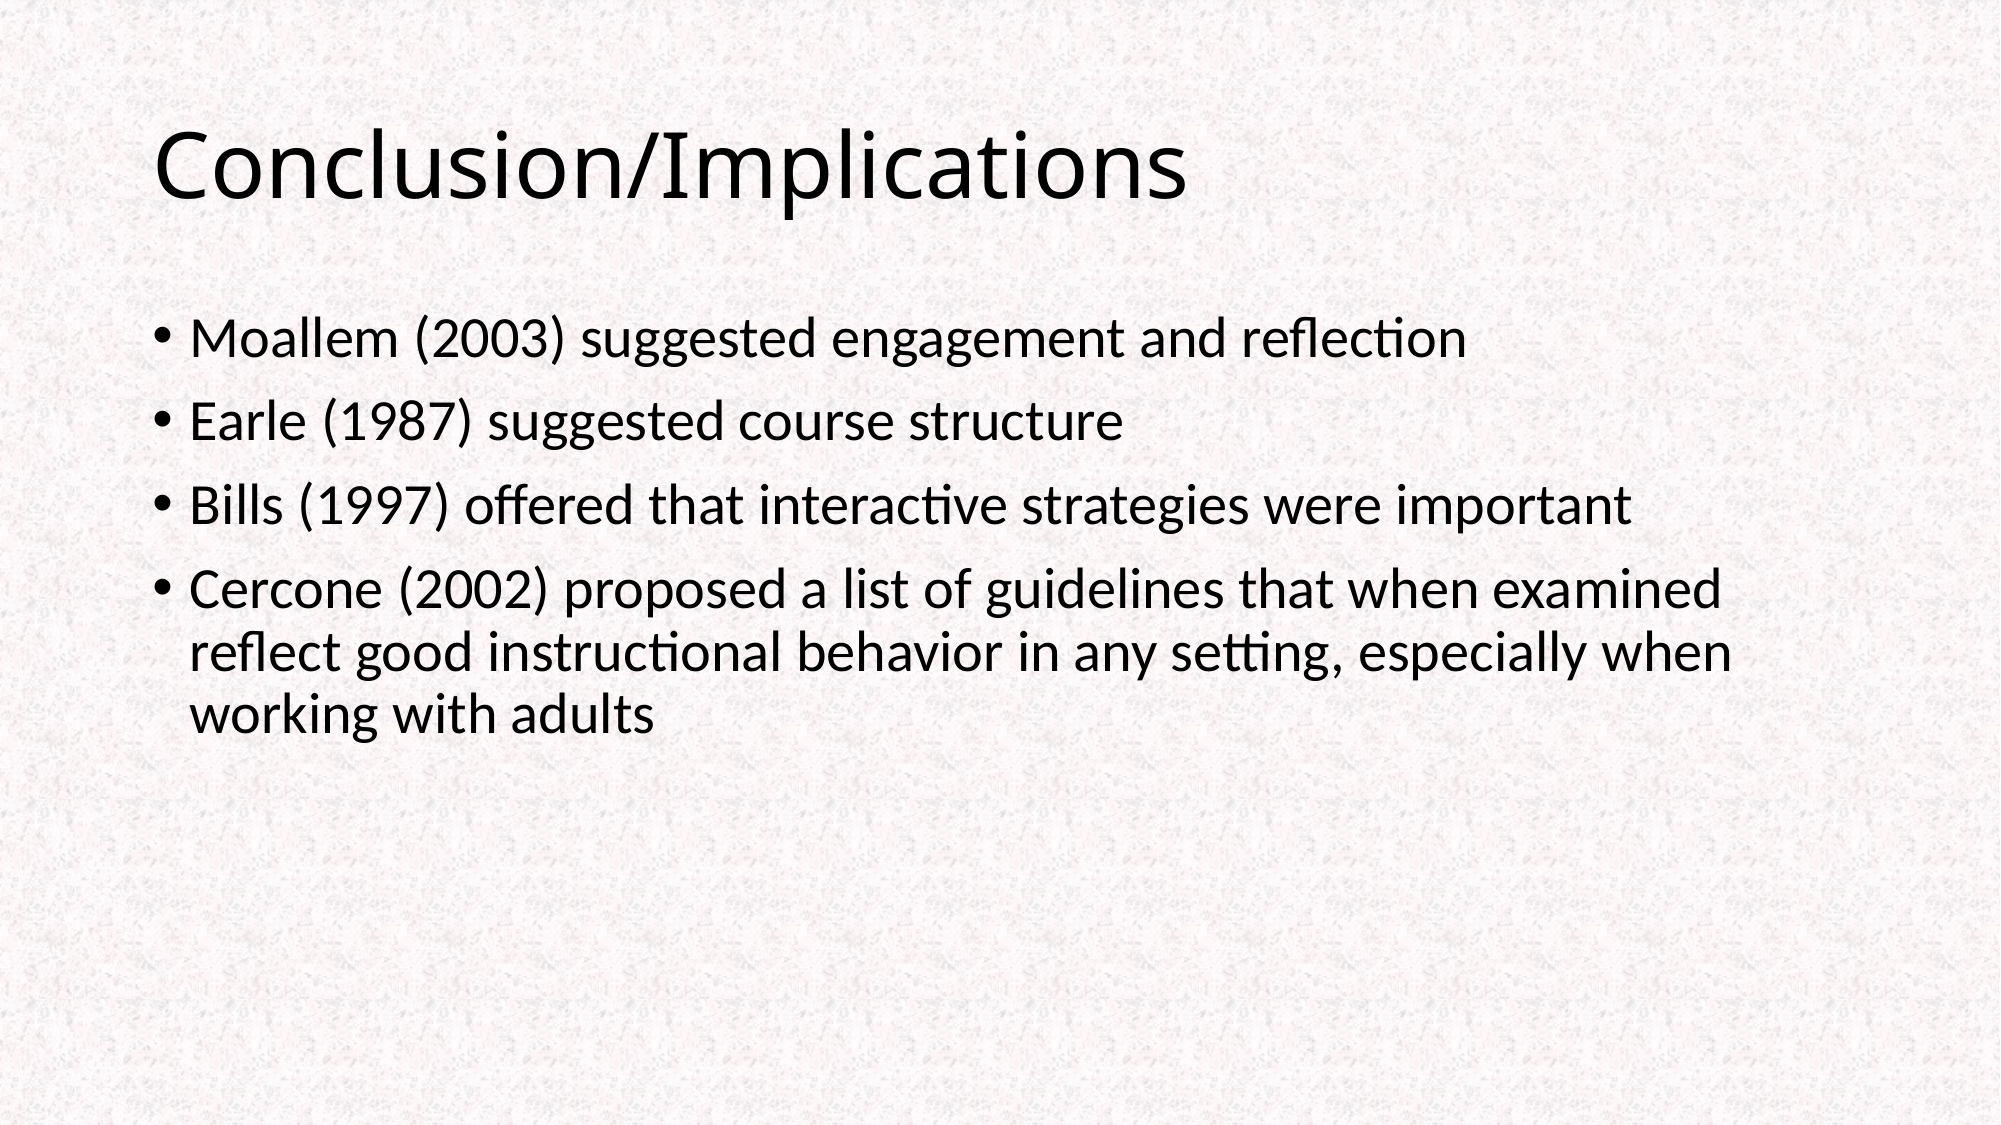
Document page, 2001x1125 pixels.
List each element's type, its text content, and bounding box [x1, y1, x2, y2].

picture [0, 0, 2001, 1125]
list Moallem (2003) suggested engagement and reflection Earle (1987) suggested course structure Bills (1997) offered that interactive strategies were important Cercone (2002) proposed a list of guidelines that when examined reflect good instructional behavior in any setting, especially when working with adults [137, 299, 1863, 1014]
title Conclusion/Implications [137, 59, 1863, 278]
